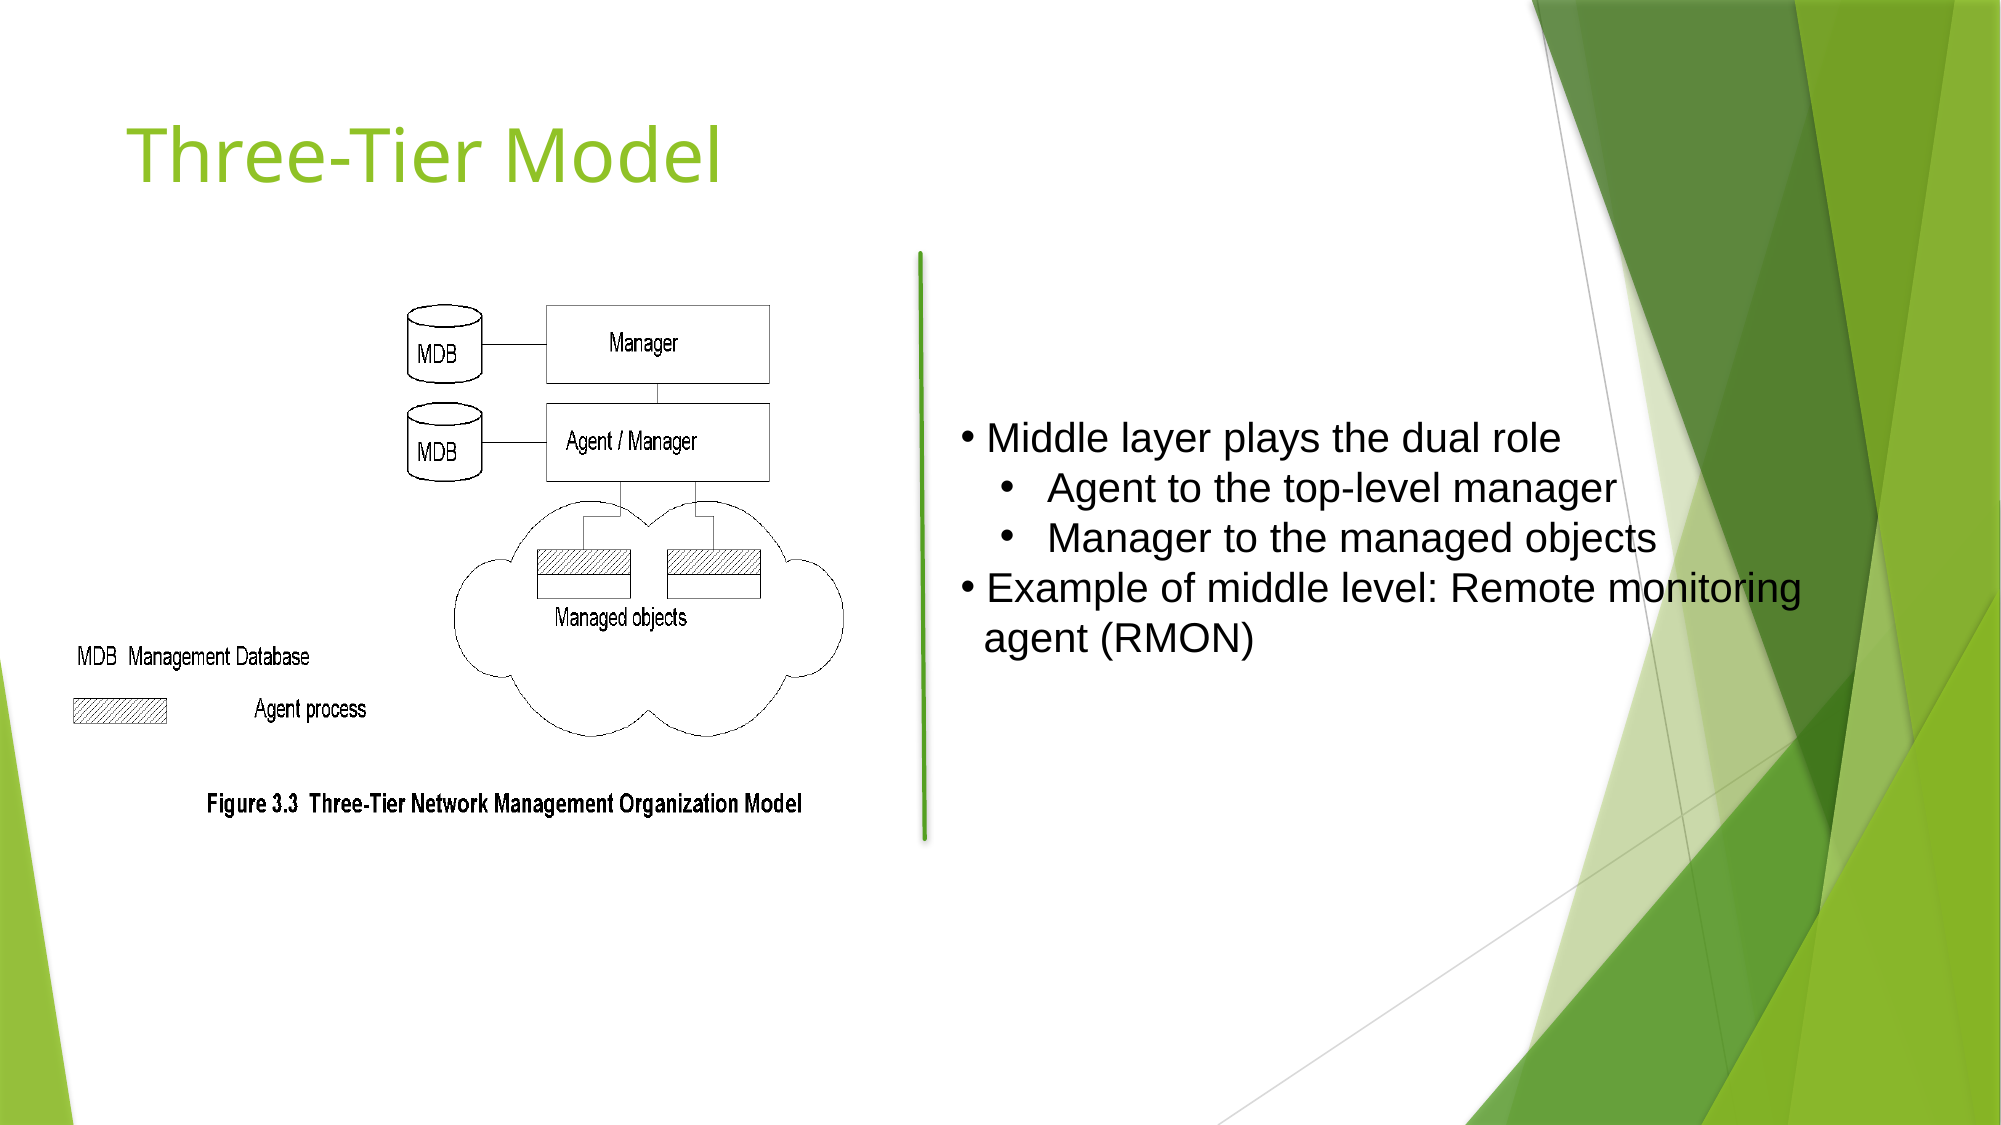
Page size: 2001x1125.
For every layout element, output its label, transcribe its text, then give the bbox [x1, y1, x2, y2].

text_box Middle layer plays the dual role Agent to the top-level manager Manager to the managed objects Example of middle level: Remote monitoring agent (RMON) [1102, 403, 1946, 669]
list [930, 298, 1100, 840]
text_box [919, 252, 926, 840]
title Three-Tier Model [111, 99, 1522, 317]
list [68, 298, 915, 840]
